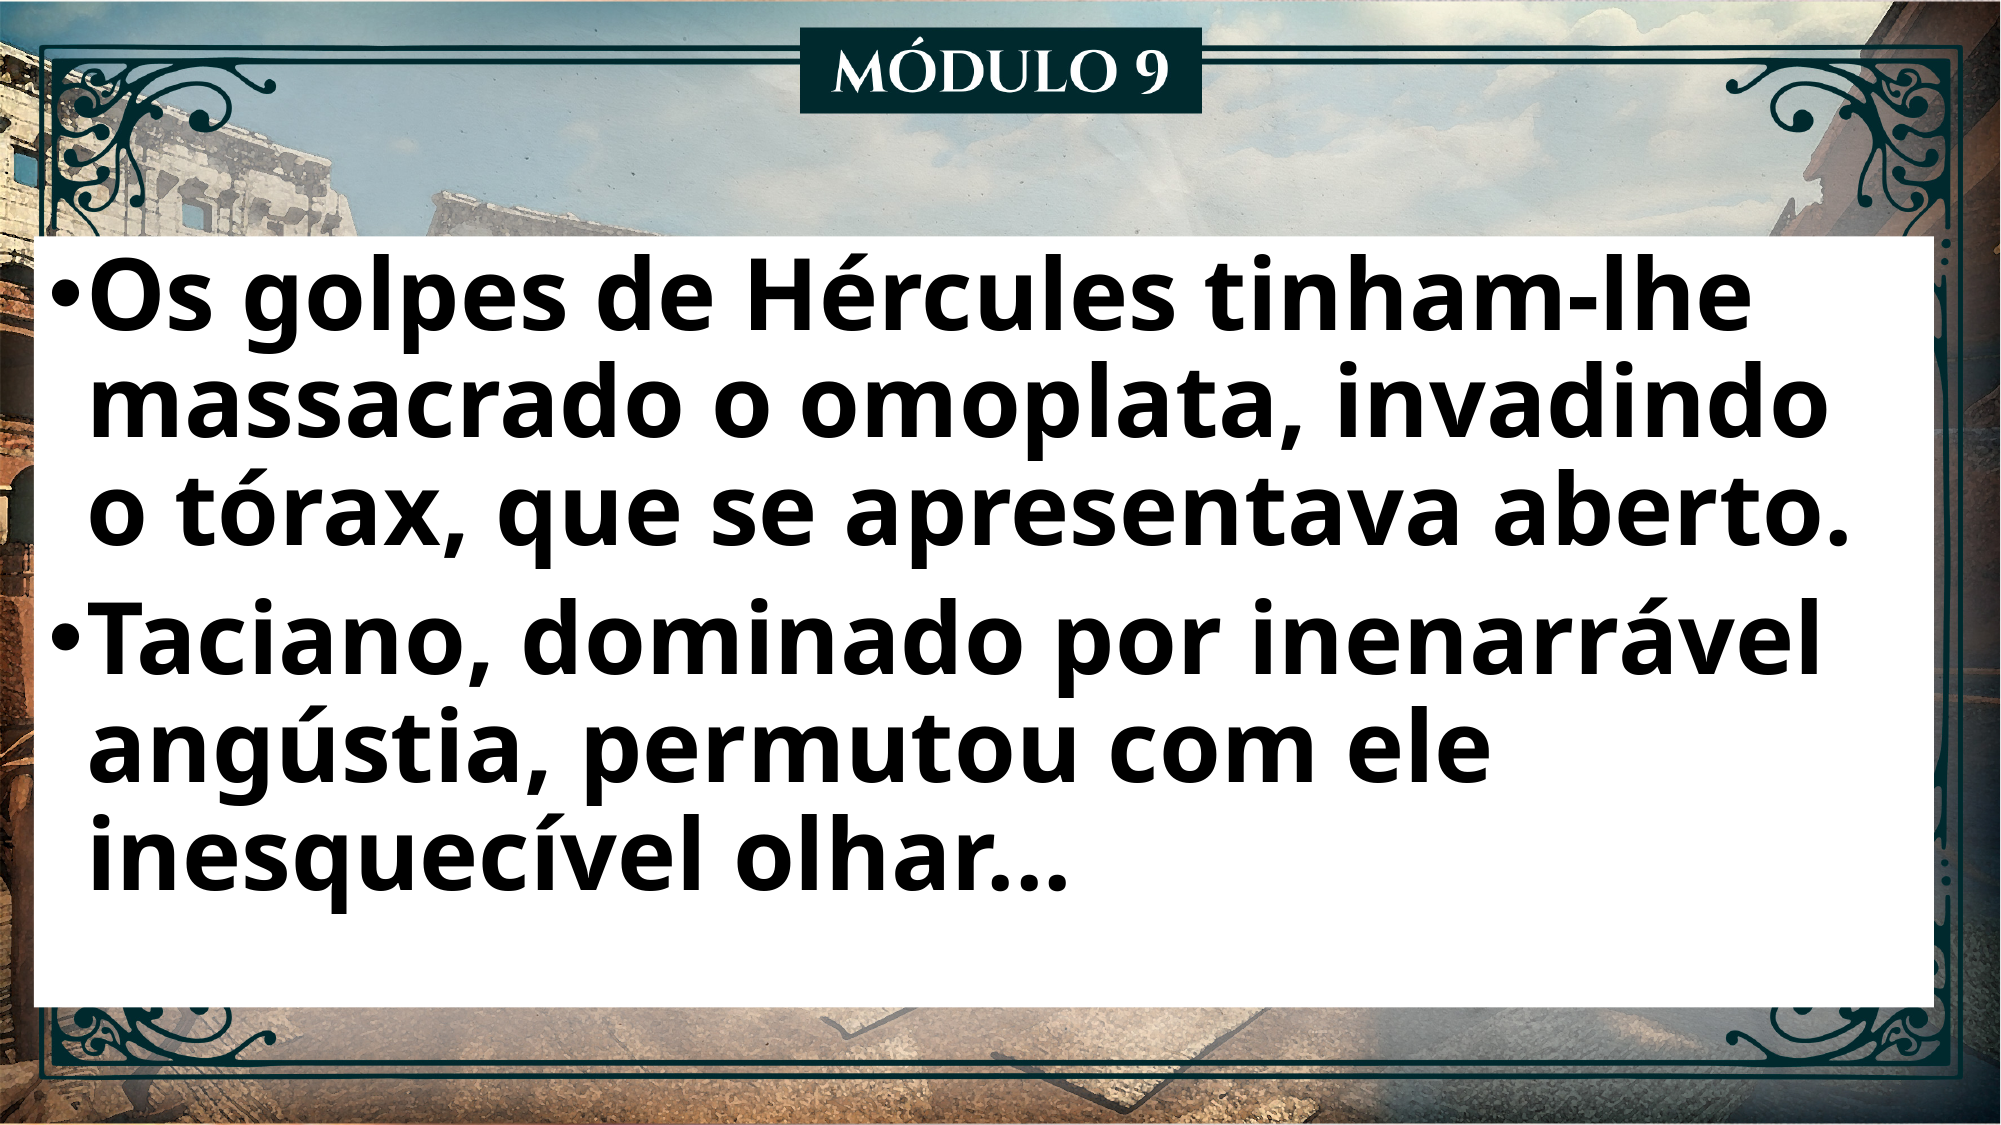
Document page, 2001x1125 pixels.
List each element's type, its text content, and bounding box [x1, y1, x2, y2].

list Os golpes de Hércules tinham-lhe massacrado o omoplata, invadindo o tórax, que se apresentava aberto. Taciano, dominado por inenarrável angústia, permutou com ele inesquecível olhar... [33, 236, 1934, 1008]
picture [0, 0, 2001, 1125]
